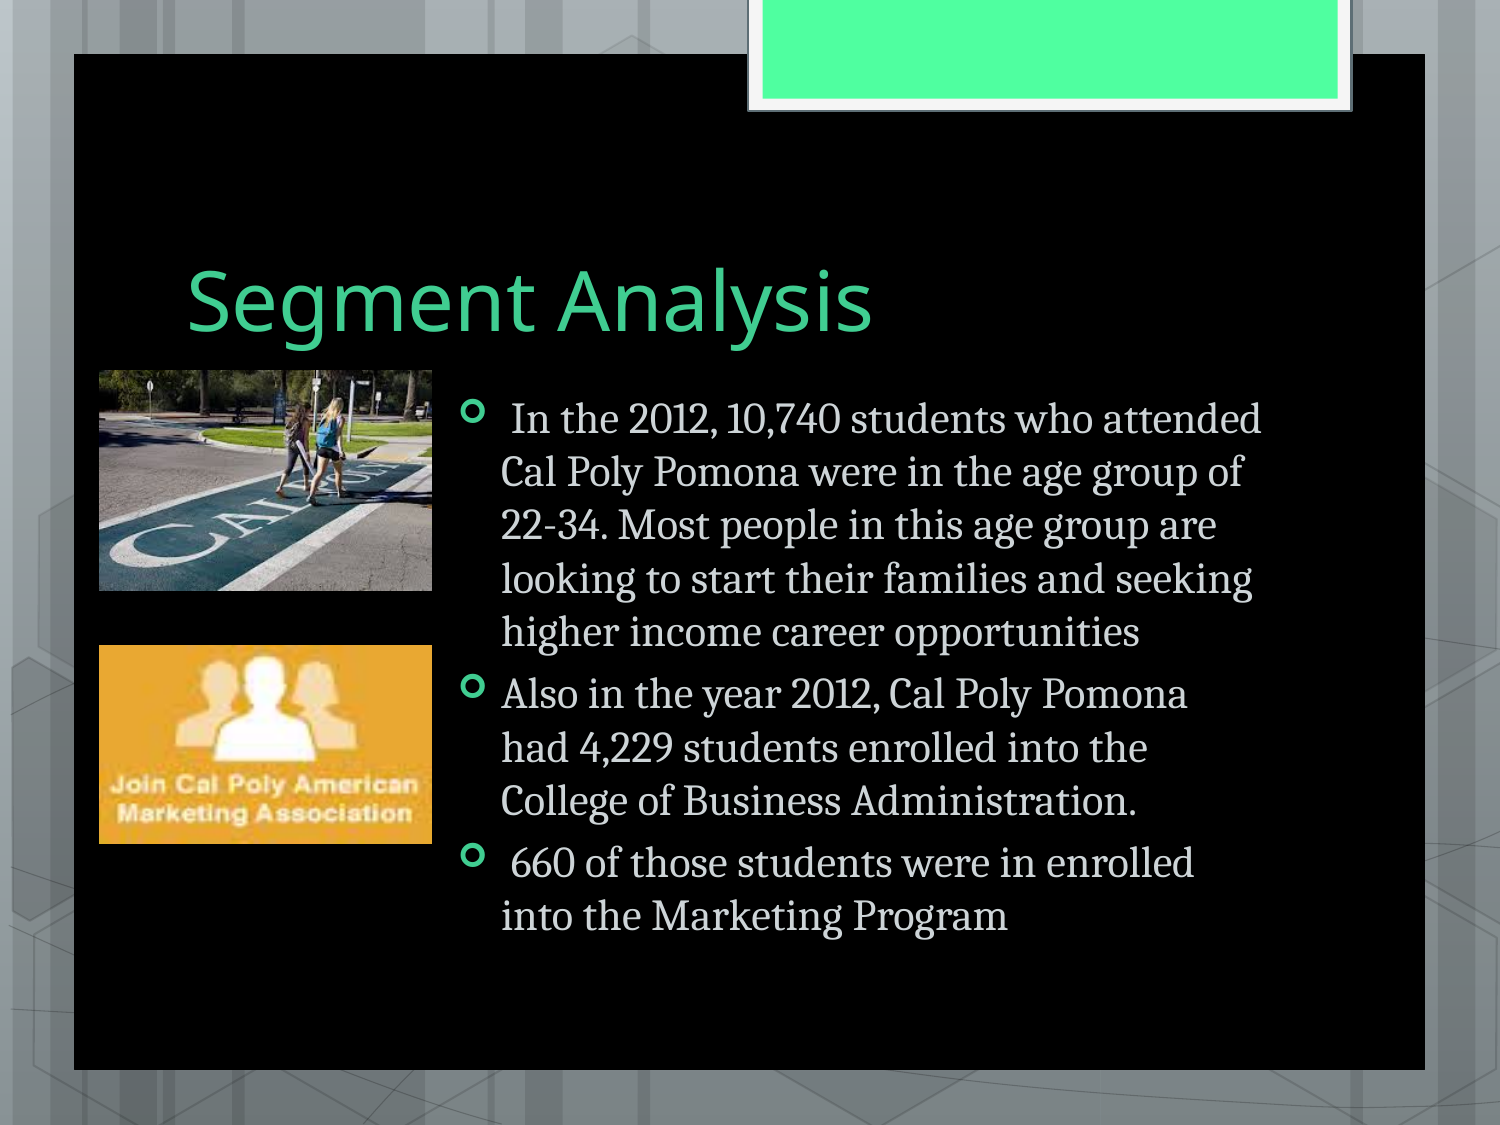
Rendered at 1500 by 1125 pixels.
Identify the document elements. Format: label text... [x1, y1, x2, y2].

list In the 2012, 10,740 students who attended Cal Poly Pomona were in the age group of 22-34. Most people in this age group are looking to start their families and seeking higher income career opportunities Also in the year 2012, Cal Poly Pomona had 4,229 students enrolled into the College of Business Administration. 660 of those students were in enrolled into the Marketing Program [432, 381, 1283, 957]
title Segment Analysis [171, 168, 1324, 357]
picture [99, 645, 433, 844]
picture [99, 370, 433, 592]
